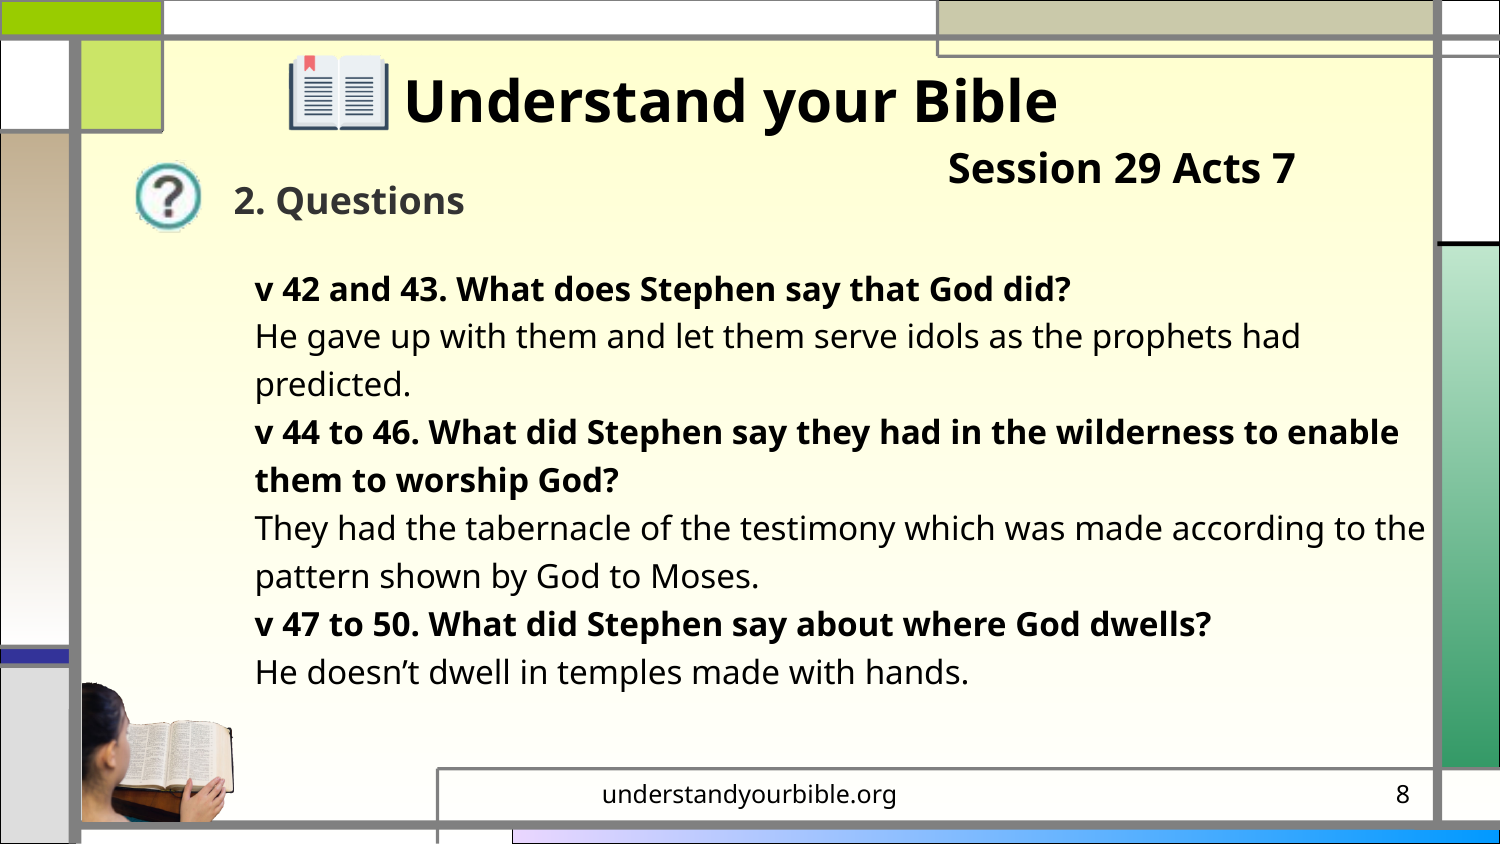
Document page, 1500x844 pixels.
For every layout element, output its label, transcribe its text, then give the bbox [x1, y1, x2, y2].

text_box 2. Questions [218, 169, 491, 237]
picture [280, 47, 395, 138]
text_box v 42 and 43. What does Stephen say that God did? He gave up with them and let them serve idols as the prophets had predicted. v 44 to 46. What did Stephen say they had in the wilderness to enable them to worship God? They had the tabernacle of the testimony which was made according to the pattern shown by God to Moses. v 47 to 50. What did Stephen say about where God dwells? He doesn’t dwell in temples made with hands. [239, 252, 1451, 822]
picture [130, 159, 209, 238]
picture [81, 682, 235, 822]
text_box Session 29 Acts 7 [820, 141, 1424, 242]
text_box Understand your Bible [276, 16, 1187, 182]
